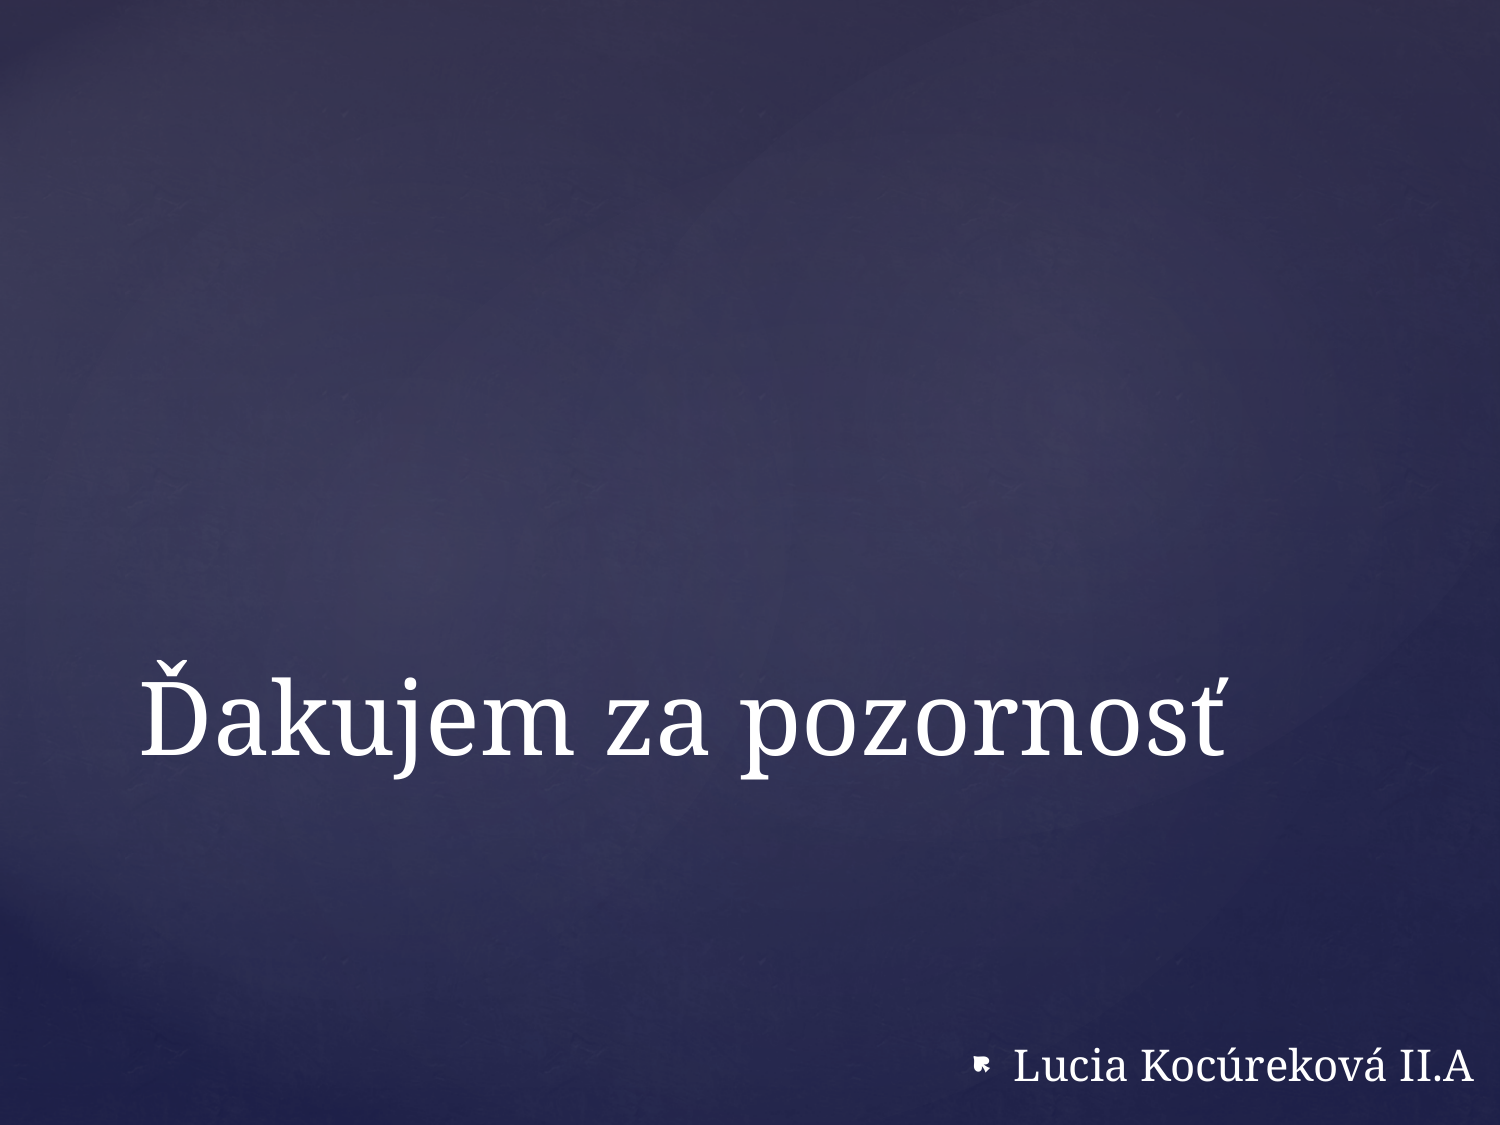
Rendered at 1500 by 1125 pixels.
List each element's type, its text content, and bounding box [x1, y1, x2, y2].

title Ďakujem za pozornosť [123, 633, 1362, 784]
list Lucia Kocúreková II.A [953, 1004, 1496, 1123]
